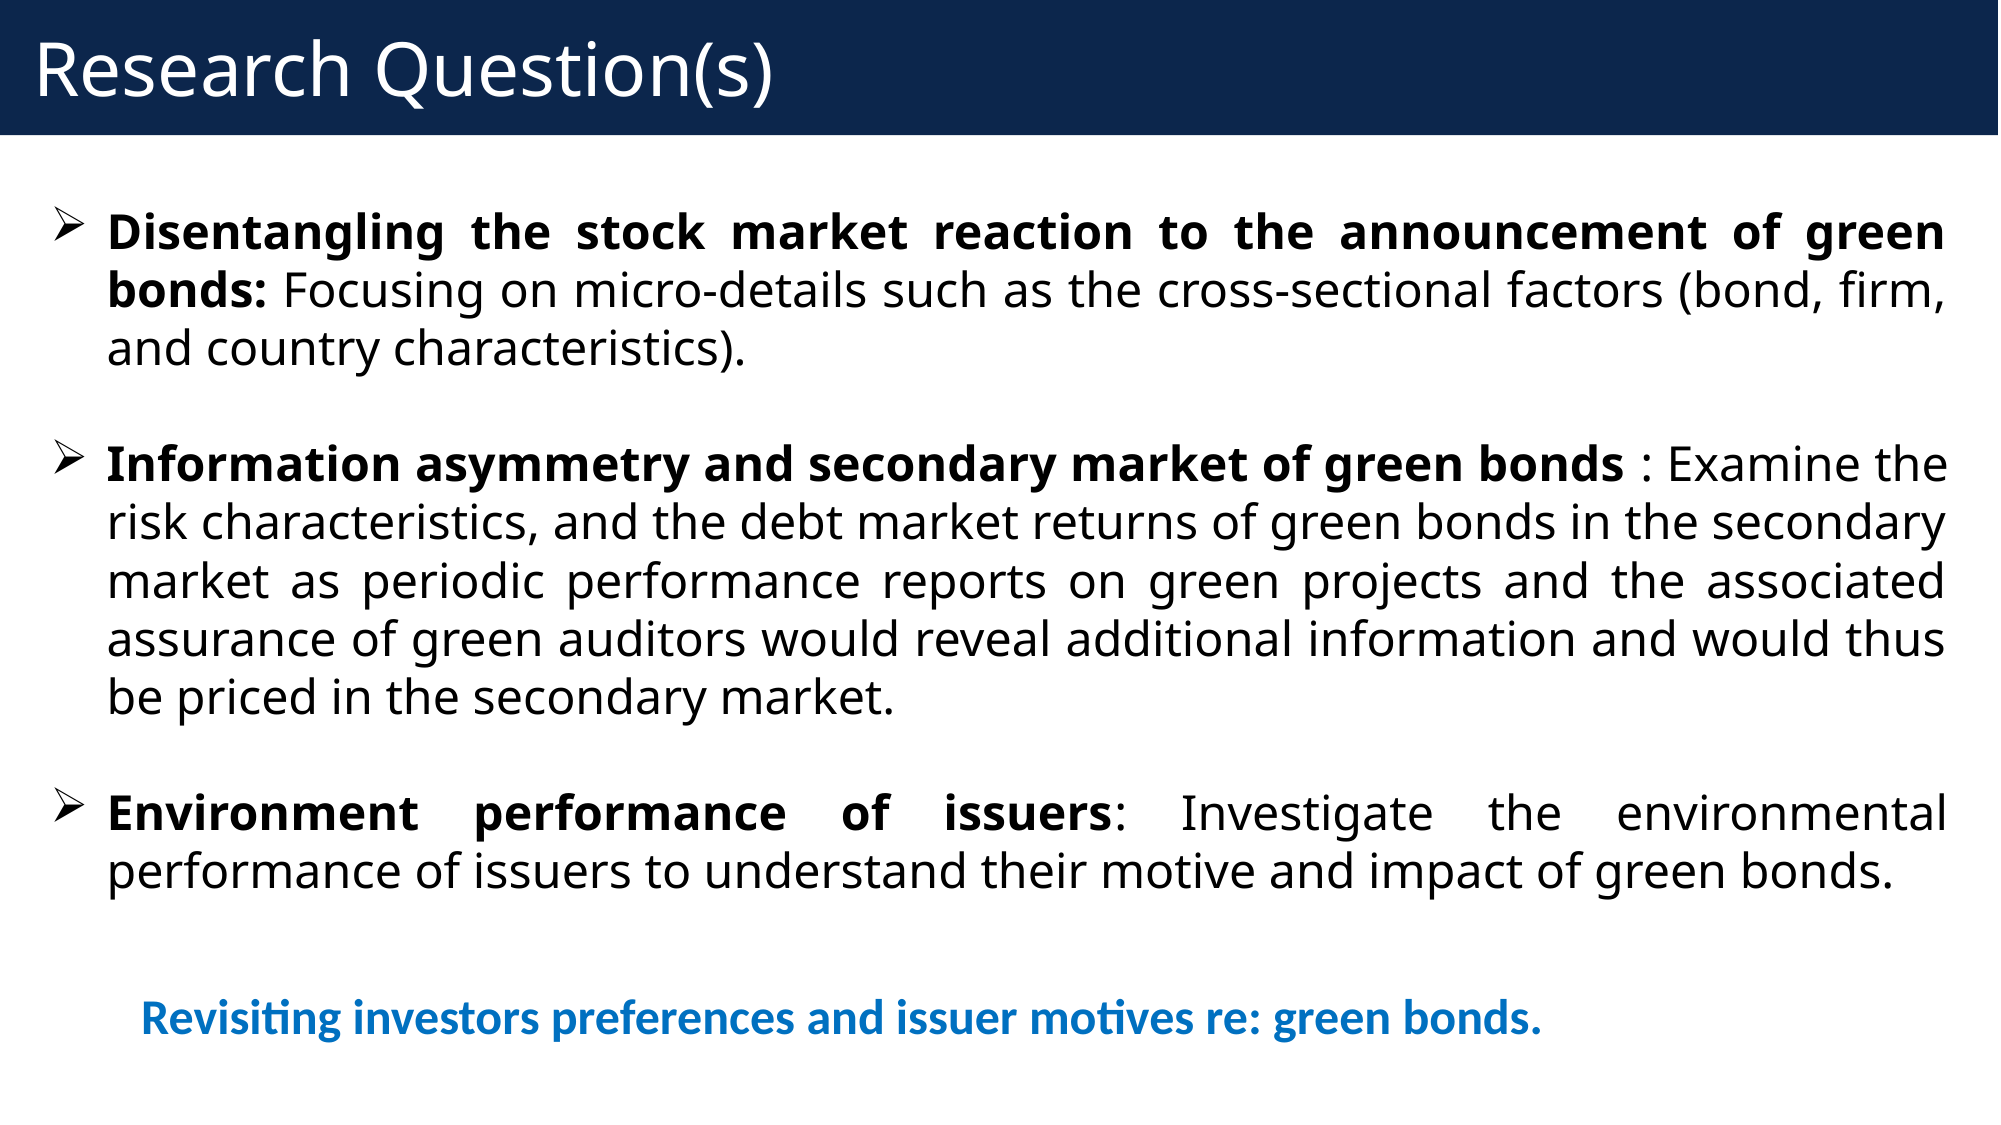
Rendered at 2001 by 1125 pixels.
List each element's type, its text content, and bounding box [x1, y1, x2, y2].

text_box Revisiting investors preferences and issuer motives re: green bonds. [126, 977, 1559, 1053]
title Research Question(s) [33, 21, 1967, 112]
list Disentangling the stock market reaction to the announcement of green bonds: Focusing on micro-details such as the cross-sectional factors (bond, firm, and country characteristics). Information asymmetry and secondary market of green bonds : Examine the risk characteristics, and the debt market returns of green bonds in the secondary market as periodic performance reports on green projects and the associated assurance of green auditors would reveal additional information and would thus be priced in the secondary market. Environment performance of issuers: Investigate the environmental performance of issuers to understand their motive and impact of green bonds. [50, 200, 1950, 964]
